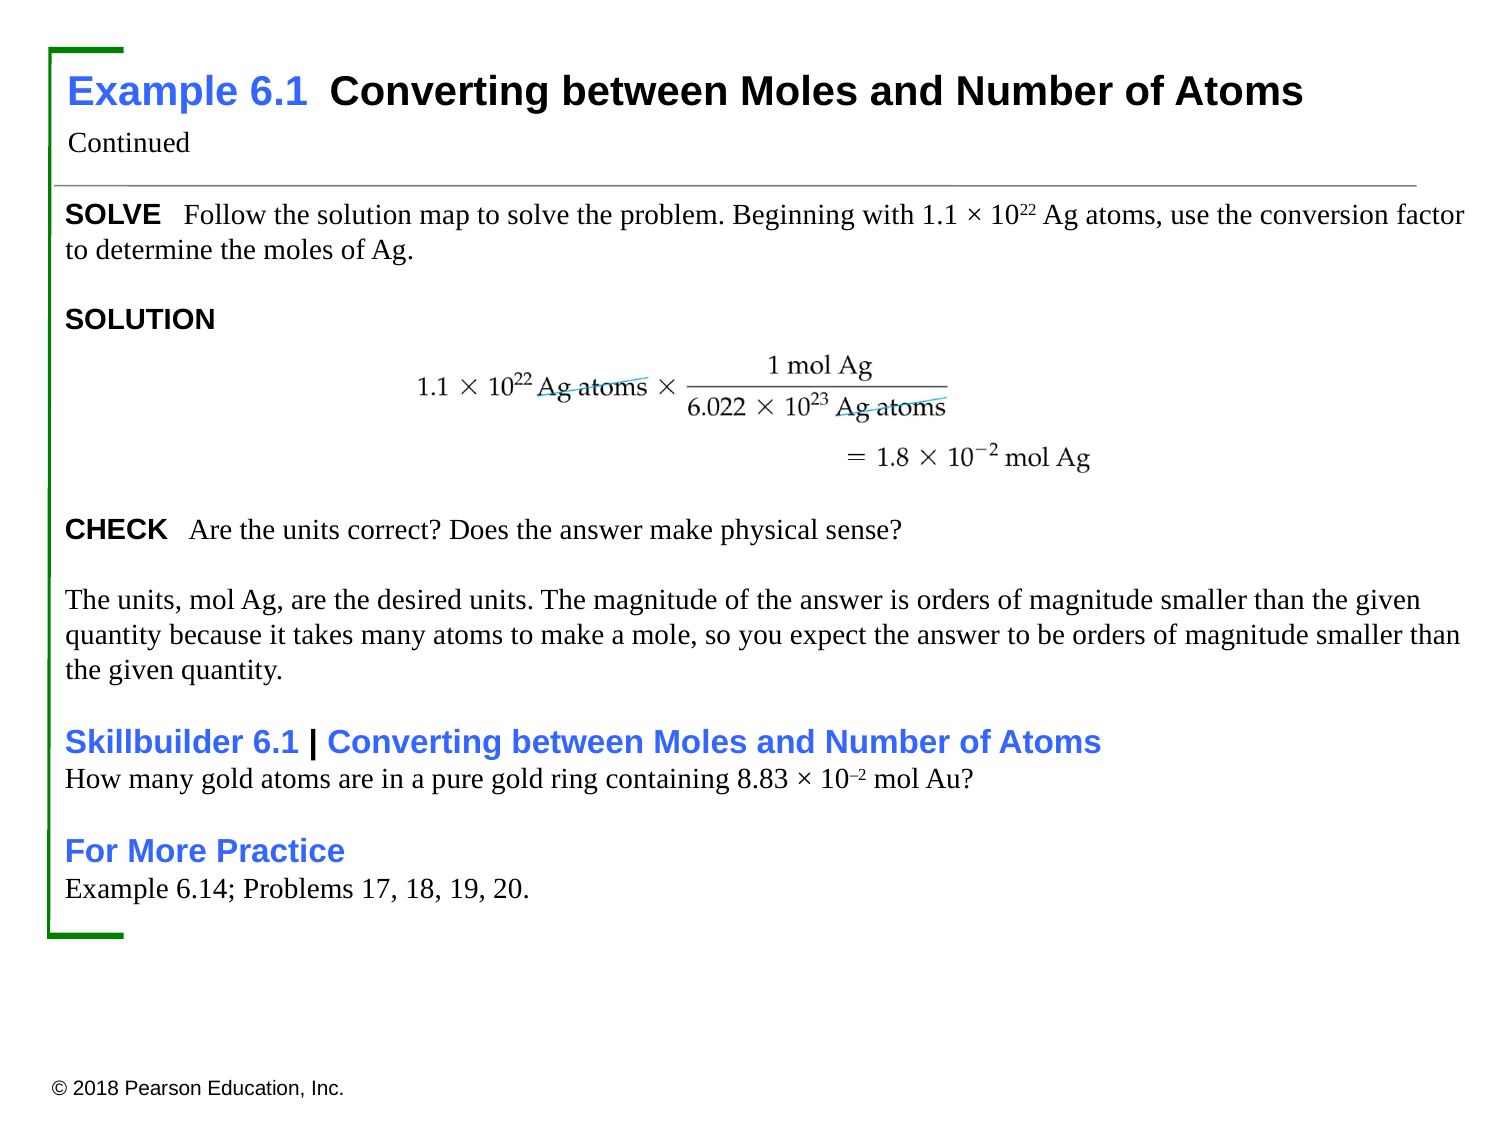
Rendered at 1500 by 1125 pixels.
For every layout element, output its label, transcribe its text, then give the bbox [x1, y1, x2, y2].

text_box Example 6.1 Converting between Moles and Number of Atoms [52, 59, 1417, 119]
text_box SOLVE Follow the solution map to solve the problem. Beginning with 1.1 × 1022 Ag atoms, use the conversion factor to determine the moles of Ag. SOLUTION CHECK Are the units correct? Does the answer make physical sense? The units, mol Ag, are the desired units. The magnitude of the answer is orders of magnitude smaller than the given quantity because it takes many atoms to make a mole, so you expect the answer to be orders of magnitude smaller than the given quantity. Skillbuilder 6.1 | Converting between Moles and Number of Atoms How many gold atoms are in a pure gold ring containing 8.83 × 10–2 mol Au? For More Practice Example 6.14; Problems 17, 18, 19, 20. [49, 188, 1481, 912]
text_box Continued [53, 115, 1441, 175]
picture [417, 354, 1091, 473]
